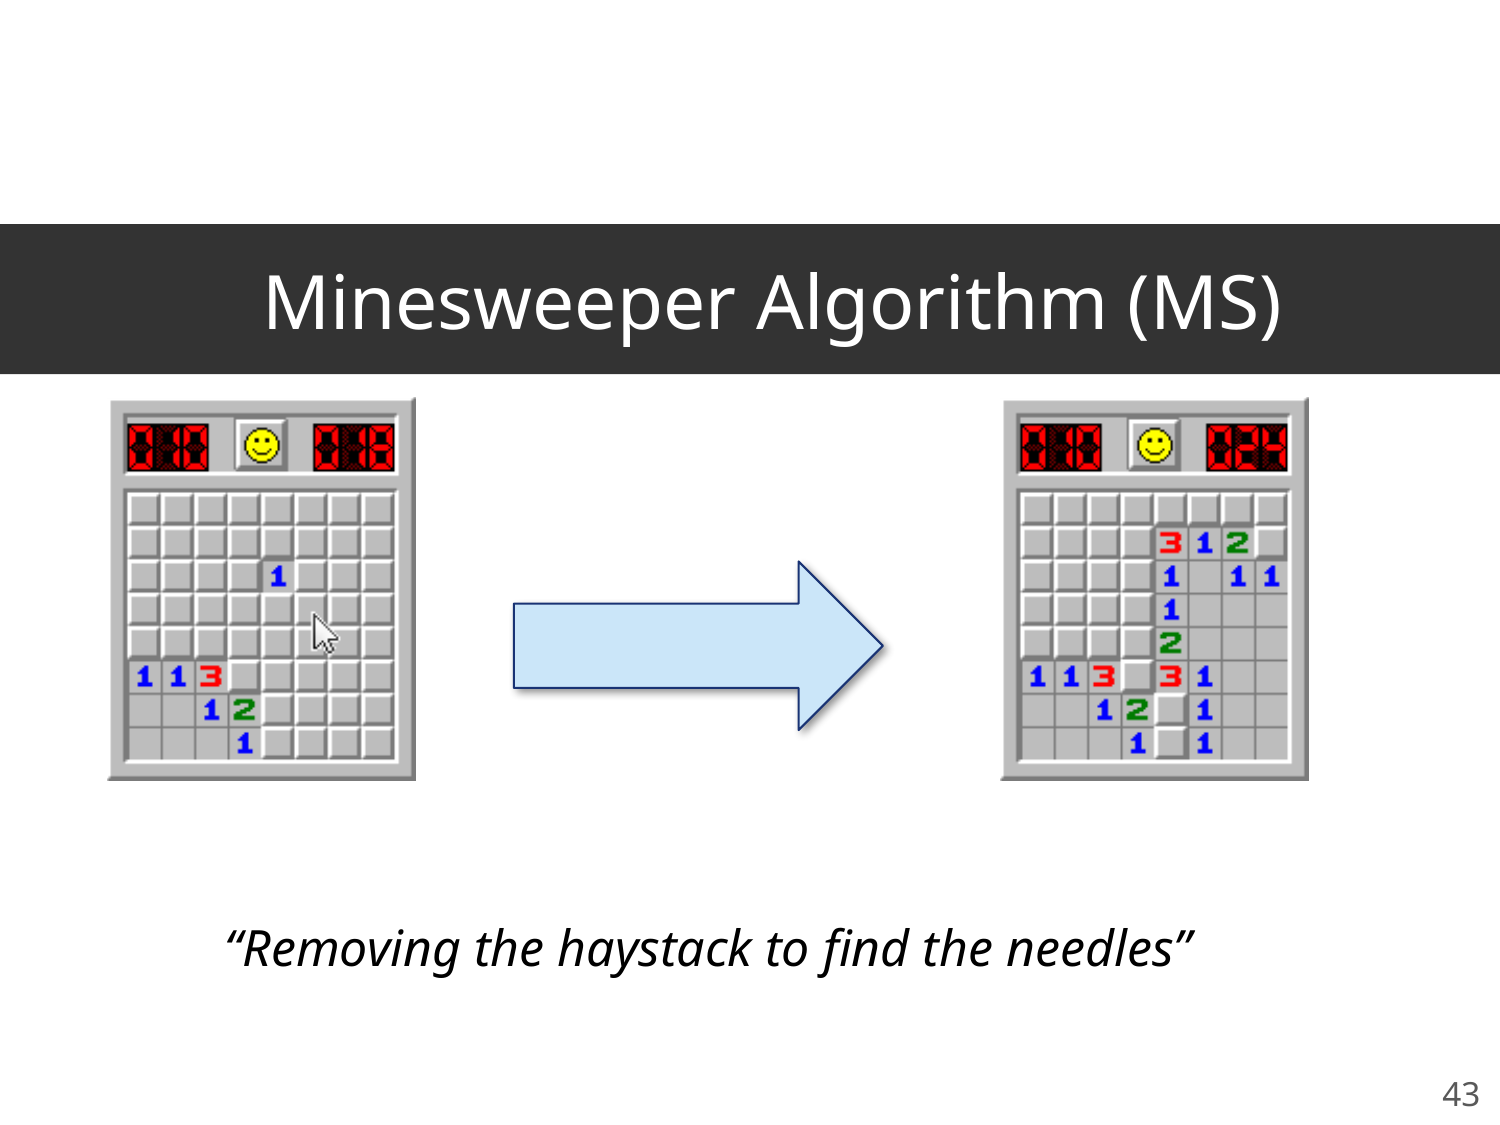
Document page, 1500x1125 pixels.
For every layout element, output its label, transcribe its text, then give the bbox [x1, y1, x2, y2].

picture [107, 396, 417, 782]
title Minesweeper Algorithm (MS) [0, 224, 1500, 375]
text_box “Removing the haystack to find the needles” [107, 908, 1309, 984]
text_box [512, 560, 884, 732]
slide_number 43 [1423, 1065, 1499, 1125]
picture [1000, 396, 1310, 782]
